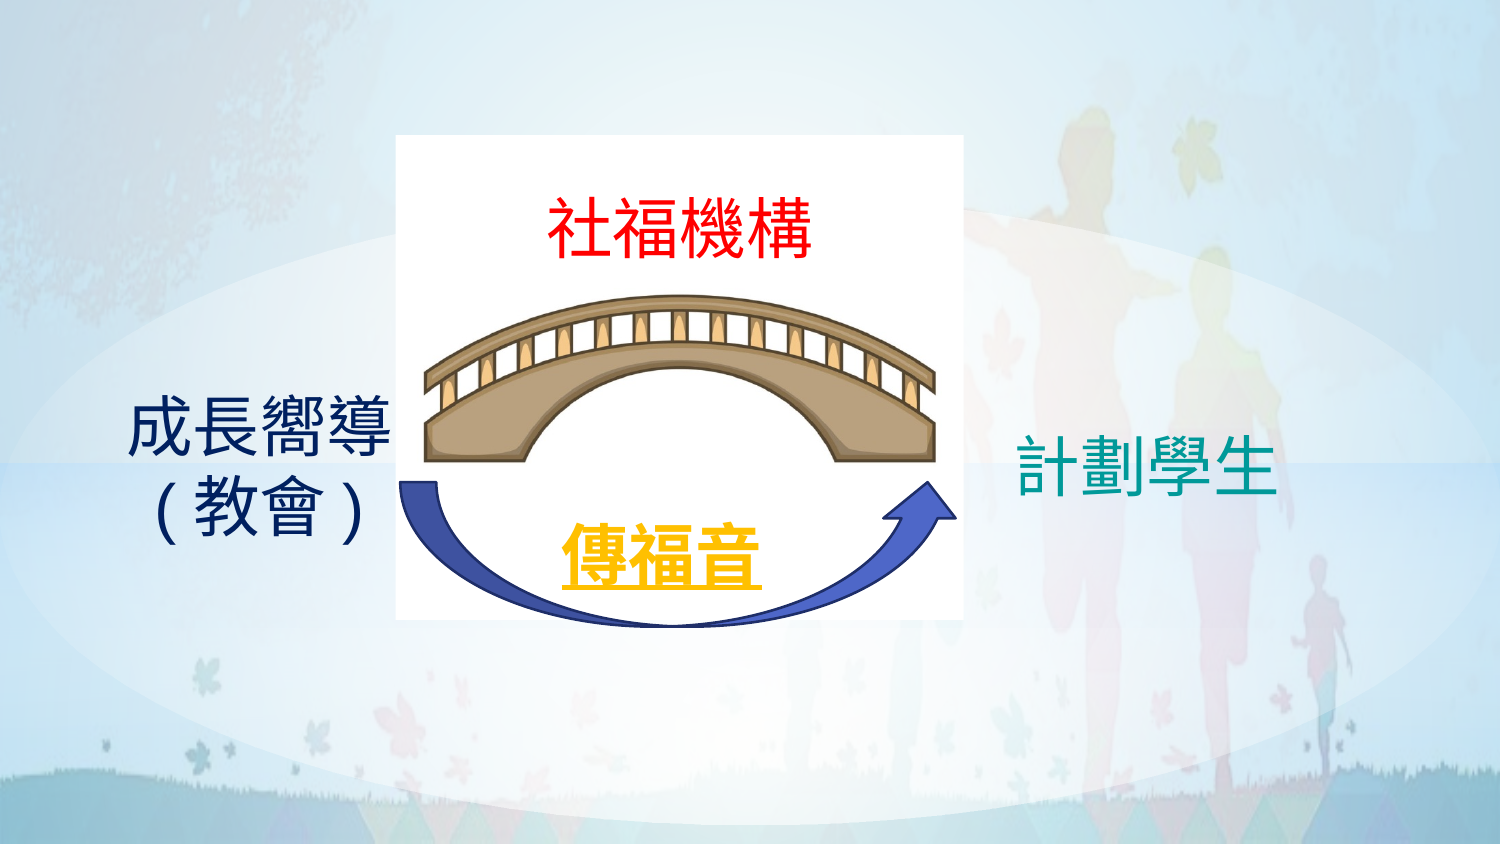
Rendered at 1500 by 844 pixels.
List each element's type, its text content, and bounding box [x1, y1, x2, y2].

picture [395, 135, 964, 620]
text_box 計劃學生 [971, 417, 1330, 513]
text_box 成長嚮導 (教會) [76, 377, 389, 552]
